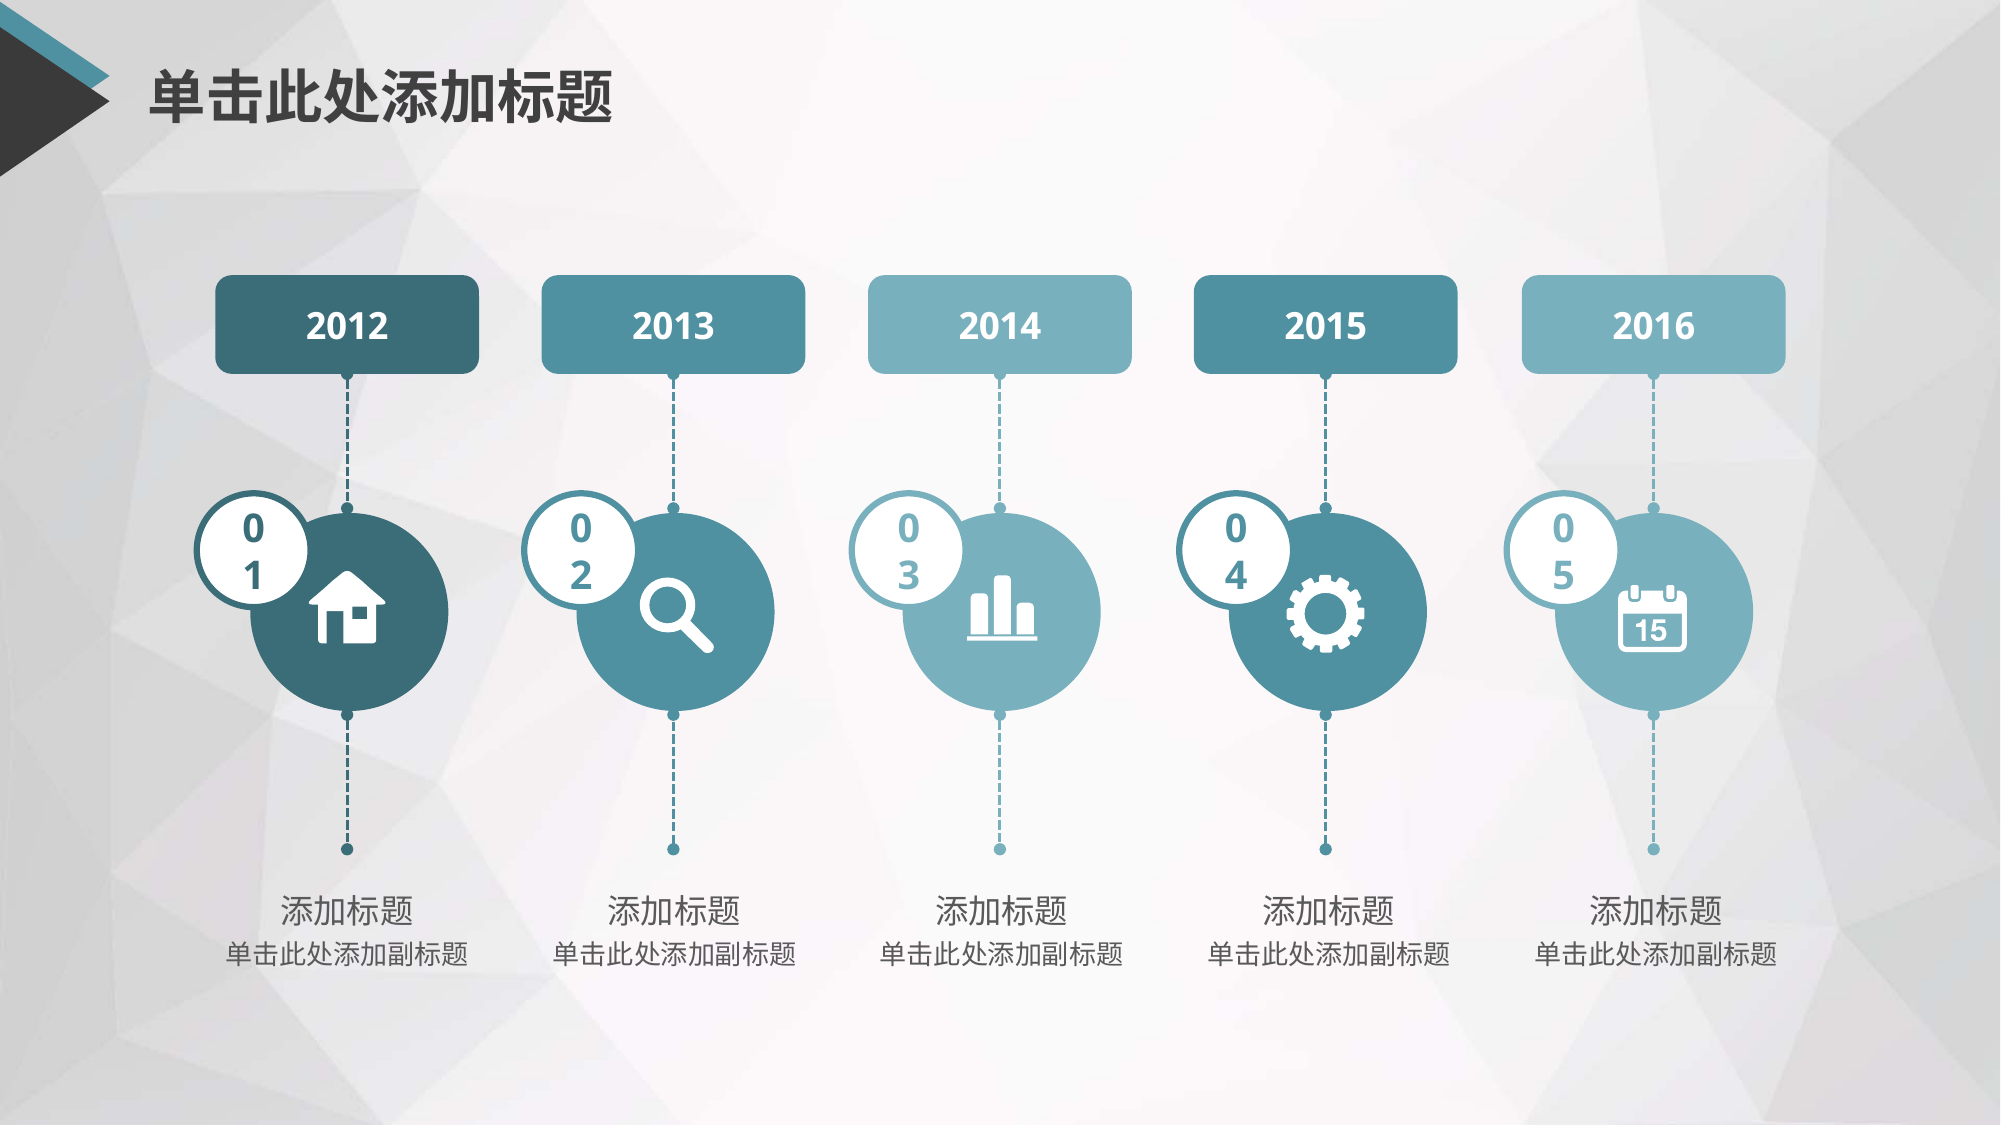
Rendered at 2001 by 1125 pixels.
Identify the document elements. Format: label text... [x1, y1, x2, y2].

text_box [901, 512, 1102, 713]
text_box 03 [850, 508, 967, 609]
text_box 01 [195, 507, 312, 609]
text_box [967, 575, 1038, 641]
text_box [1193, 275, 1458, 509]
text_box [1227, 512, 1428, 713]
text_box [1175, 889, 1483, 972]
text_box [1521, 275, 1786, 509]
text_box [193, 889, 501, 972]
picture [0, 0, 2001, 1125]
text_box [1286, 574, 1365, 653]
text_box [1502, 889, 1810, 972]
title 单击此处添加标题 [132, 50, 925, 149]
text_box [1554, 512, 1755, 713]
text_box 05 [1505, 509, 1622, 609]
text_box [639, 577, 714, 654]
text_box [249, 512, 450, 713]
text_box 02 [523, 508, 640, 609]
text_box [575, 512, 776, 713]
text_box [847, 889, 1155, 972]
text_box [215, 275, 479, 509]
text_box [541, 275, 806, 509]
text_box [520, 889, 828, 972]
text_box [308, 570, 386, 644]
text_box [868, 275, 1132, 509]
text_box 04 [1178, 509, 1295, 609]
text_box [1618, 584, 1687, 653]
